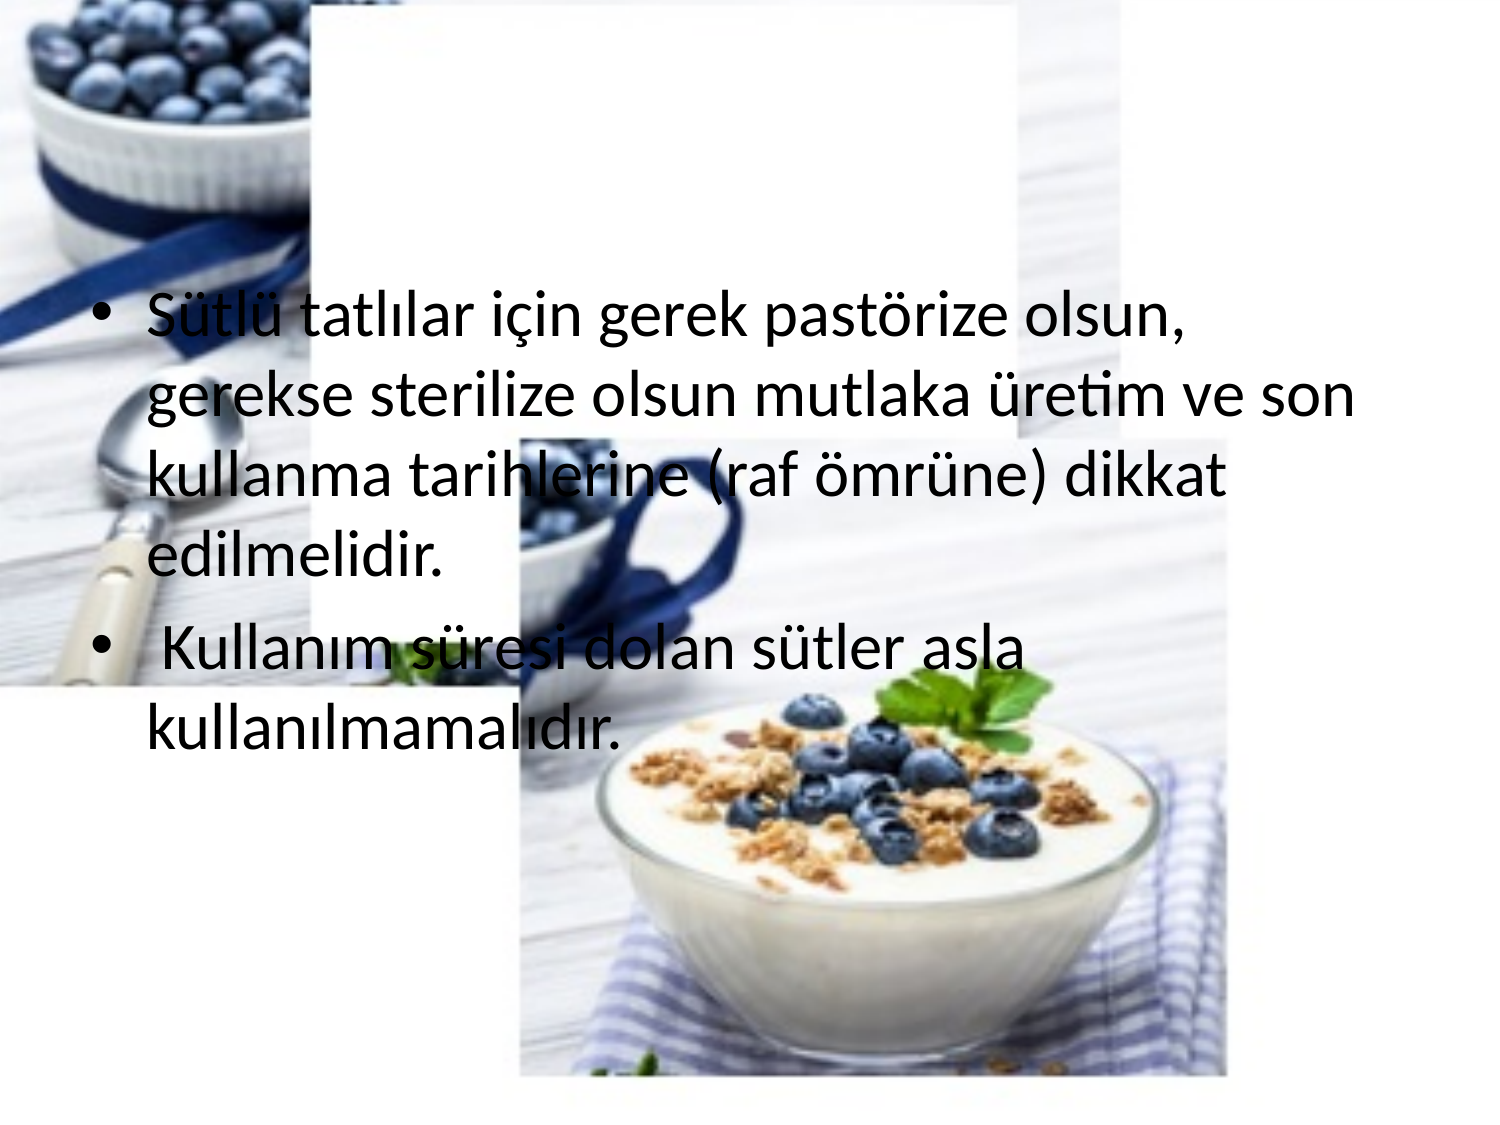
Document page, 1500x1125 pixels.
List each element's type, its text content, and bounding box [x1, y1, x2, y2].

picture [0, 0, 1500, 1125]
list Sütlü tatlılar için gerek pastörize olsun, gerekse sterilize olsun mutlaka üretim ve son kullanma tarihlerine (raf ömrüne) dikkat edilmelidir. Kullanım süresi dolan sütler asla kullanılmamalıdır. [75, 262, 1425, 1005]
